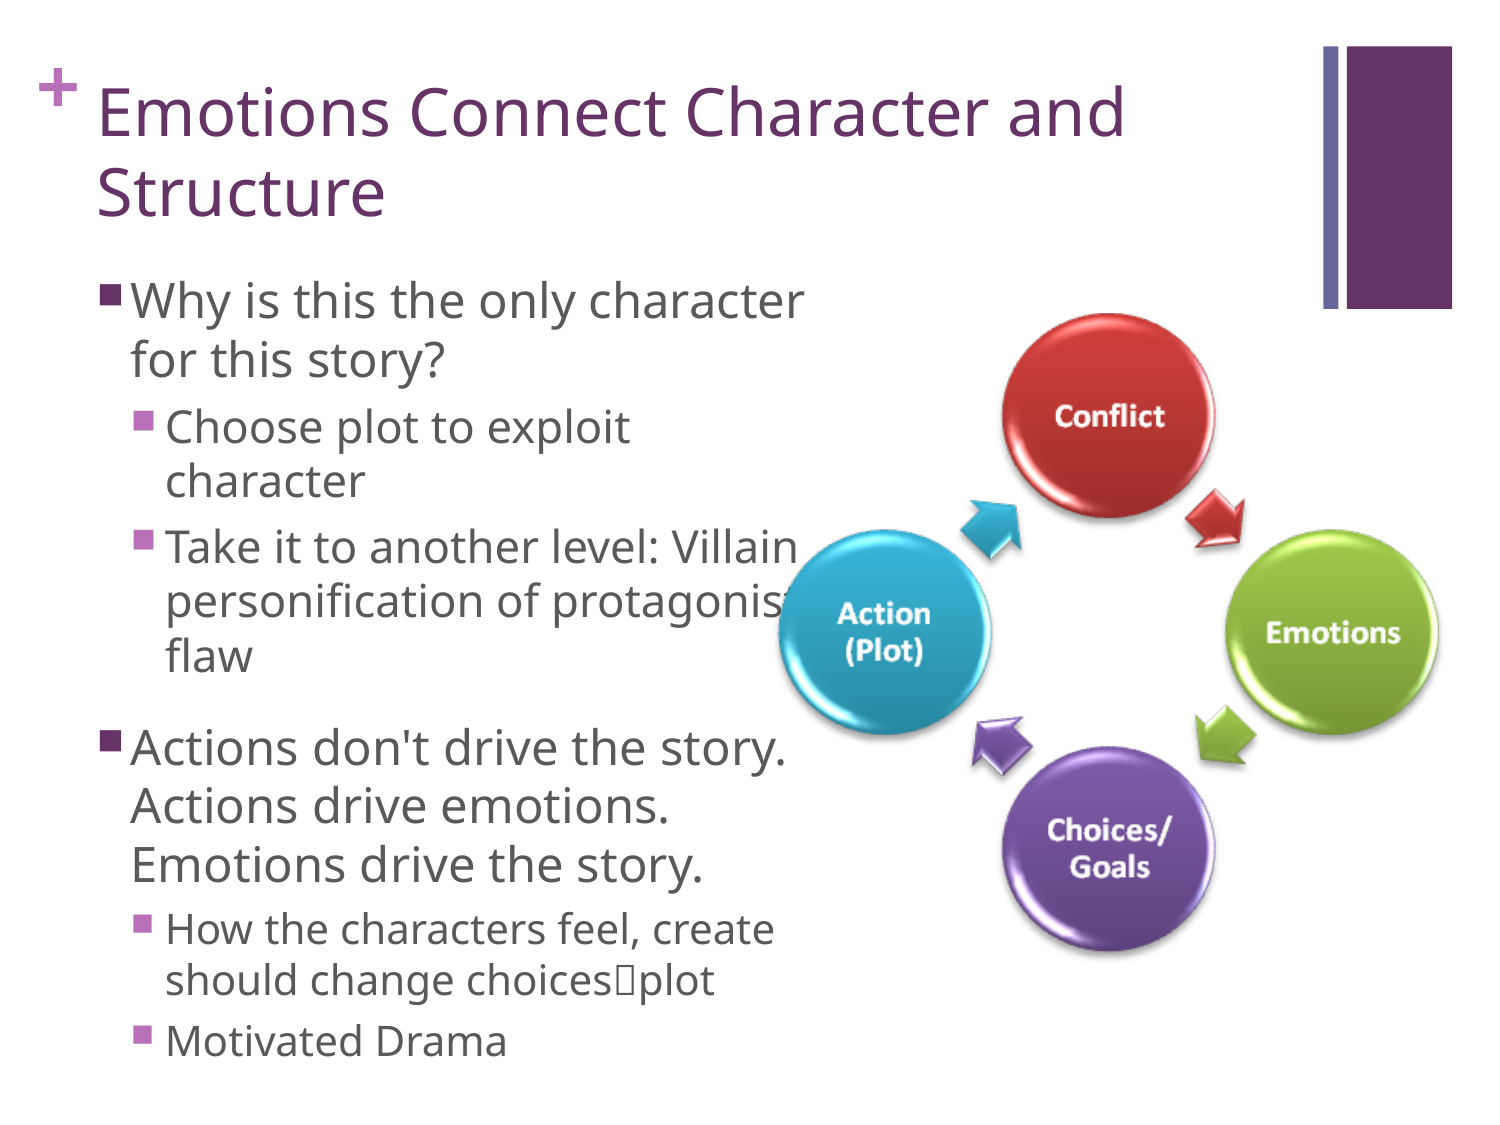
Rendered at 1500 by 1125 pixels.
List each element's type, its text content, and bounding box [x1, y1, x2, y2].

picture [749, 311, 1500, 964]
title Emotions Connect Character and Structure [81, 62, 1322, 246]
list Why is this the only character for this story? Choose plot to exploit character Take it to another level: Villain personification of protagonist’s flaw Actions don't drive the story. Actions drive emotions. Emotions drive the story. How the characters feel, create should change choicesplot Motivated Drama [81, 262, 850, 1075]
